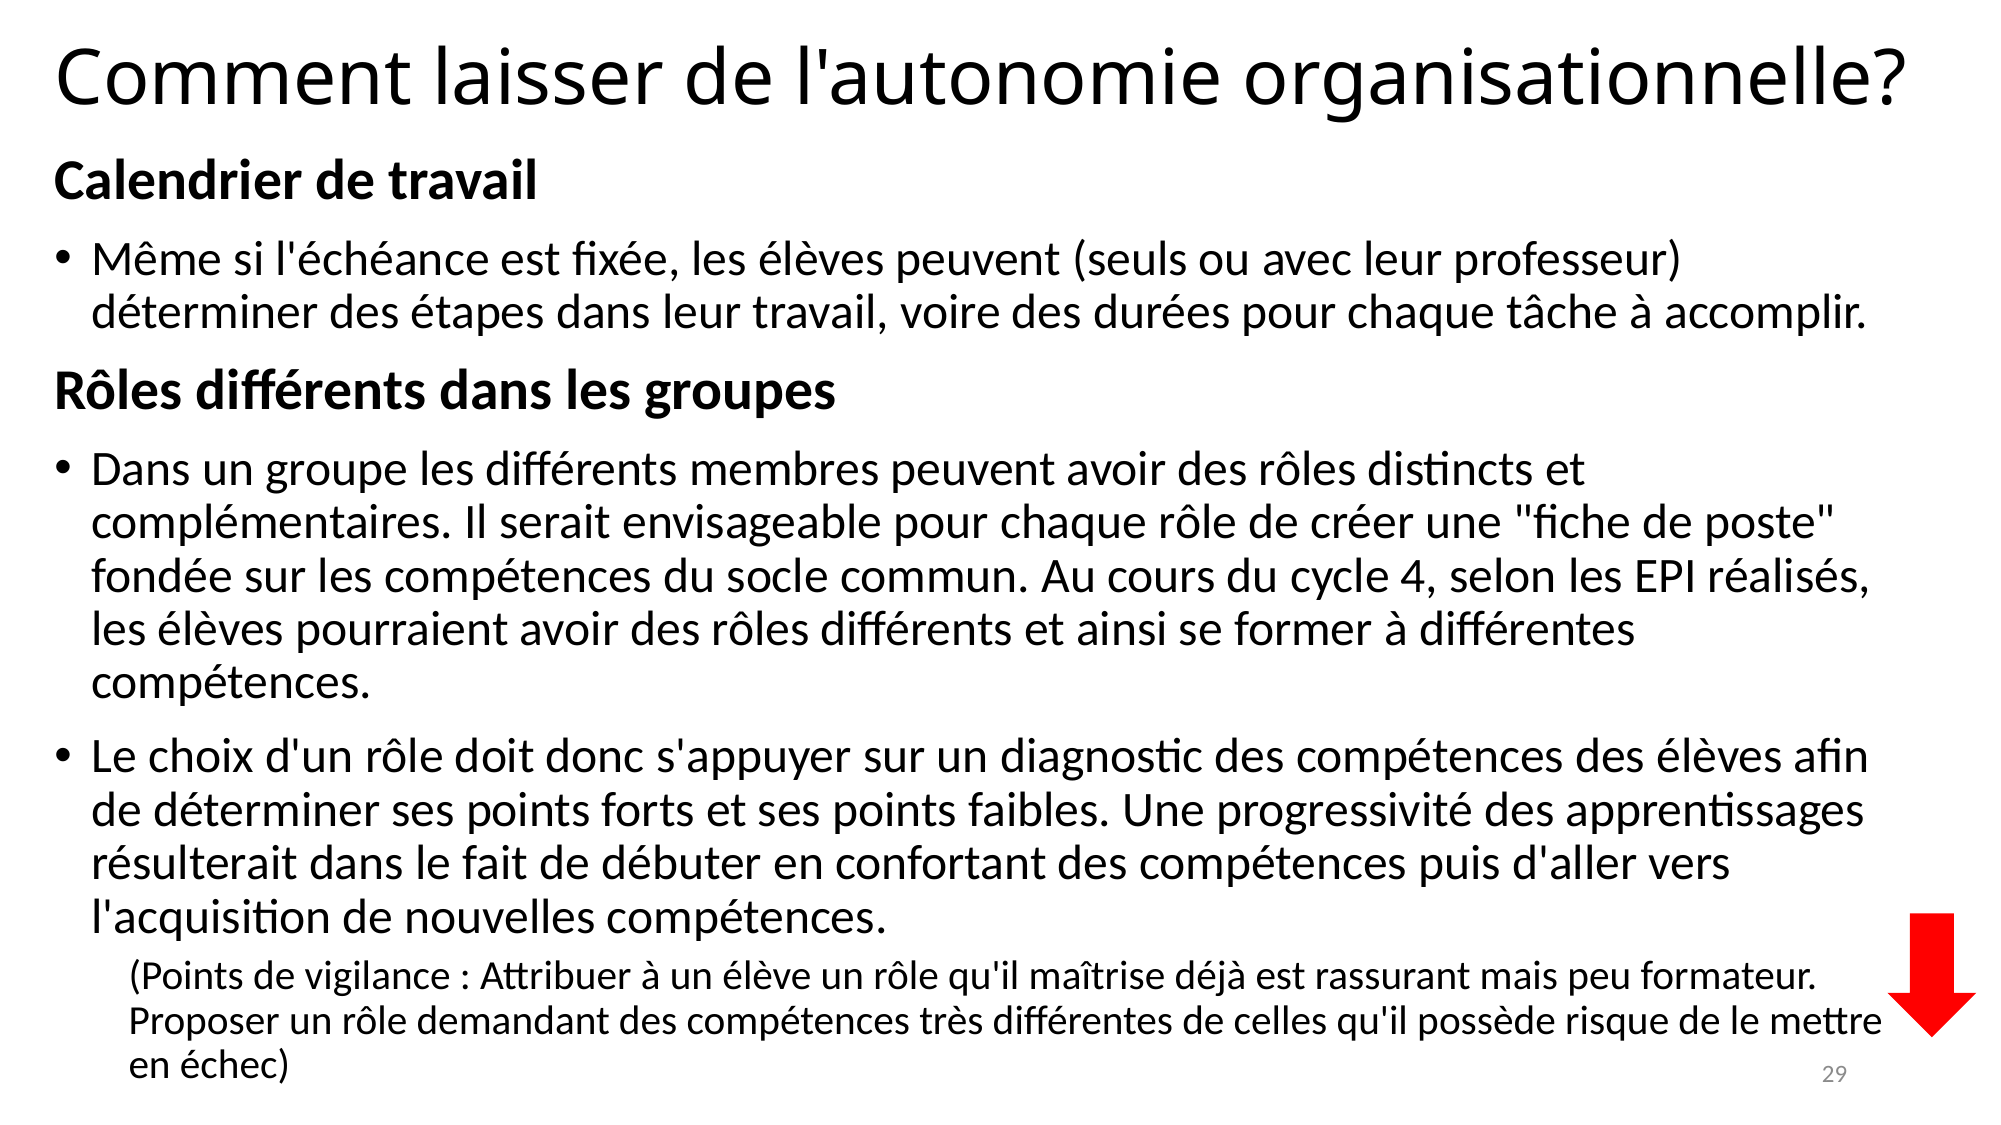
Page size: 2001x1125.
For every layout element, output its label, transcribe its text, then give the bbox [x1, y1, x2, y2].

title Comment laisser de l'autonomie organisationnelle? [39, 29, 1961, 130]
list Calendrier de travail Même si l'échéance est fixée, les élèves peuvent (seuls ou avec leur professeur) déterminer des étapes dans leur travail, voire des durées pour chaque tâche à accomplir. Rôles différents dans les groupes Dans un groupe les différents membres peuvent avoir des rôles distincts et complémentaires. Il serait envisageable pour chaque rôle de créer une "fiche de poste" fondée sur les compétences du socle commun. Au cours du cycle 4, selon les EPI réalisés, les élèves pourraient avoir des rôles différents et ainsi se former à différentes compétences. Le choix d'un rôle doit donc s'appuyer sur un diagnostic des compétences des élèves afin de déterminer ses points forts et ses points faibles. Une progressivité des apprentissages résulterait dans le fait de débuter en confortant des compétences puis d'aller vers l'acquisition de nouvelles compétences. (Points de vigilance : Attribuer à un élève un rôle qu'il maîtrise déjà est rassurant mais peu formateur. Proposer un rôle demandant des compétences très différentes de celles qu'il possède risque de le mettre en échec) [39, 142, 1932, 1102]
text_box [1887, 913, 1977, 1038]
slide_number 29 [1412, 1042, 1863, 1103]
